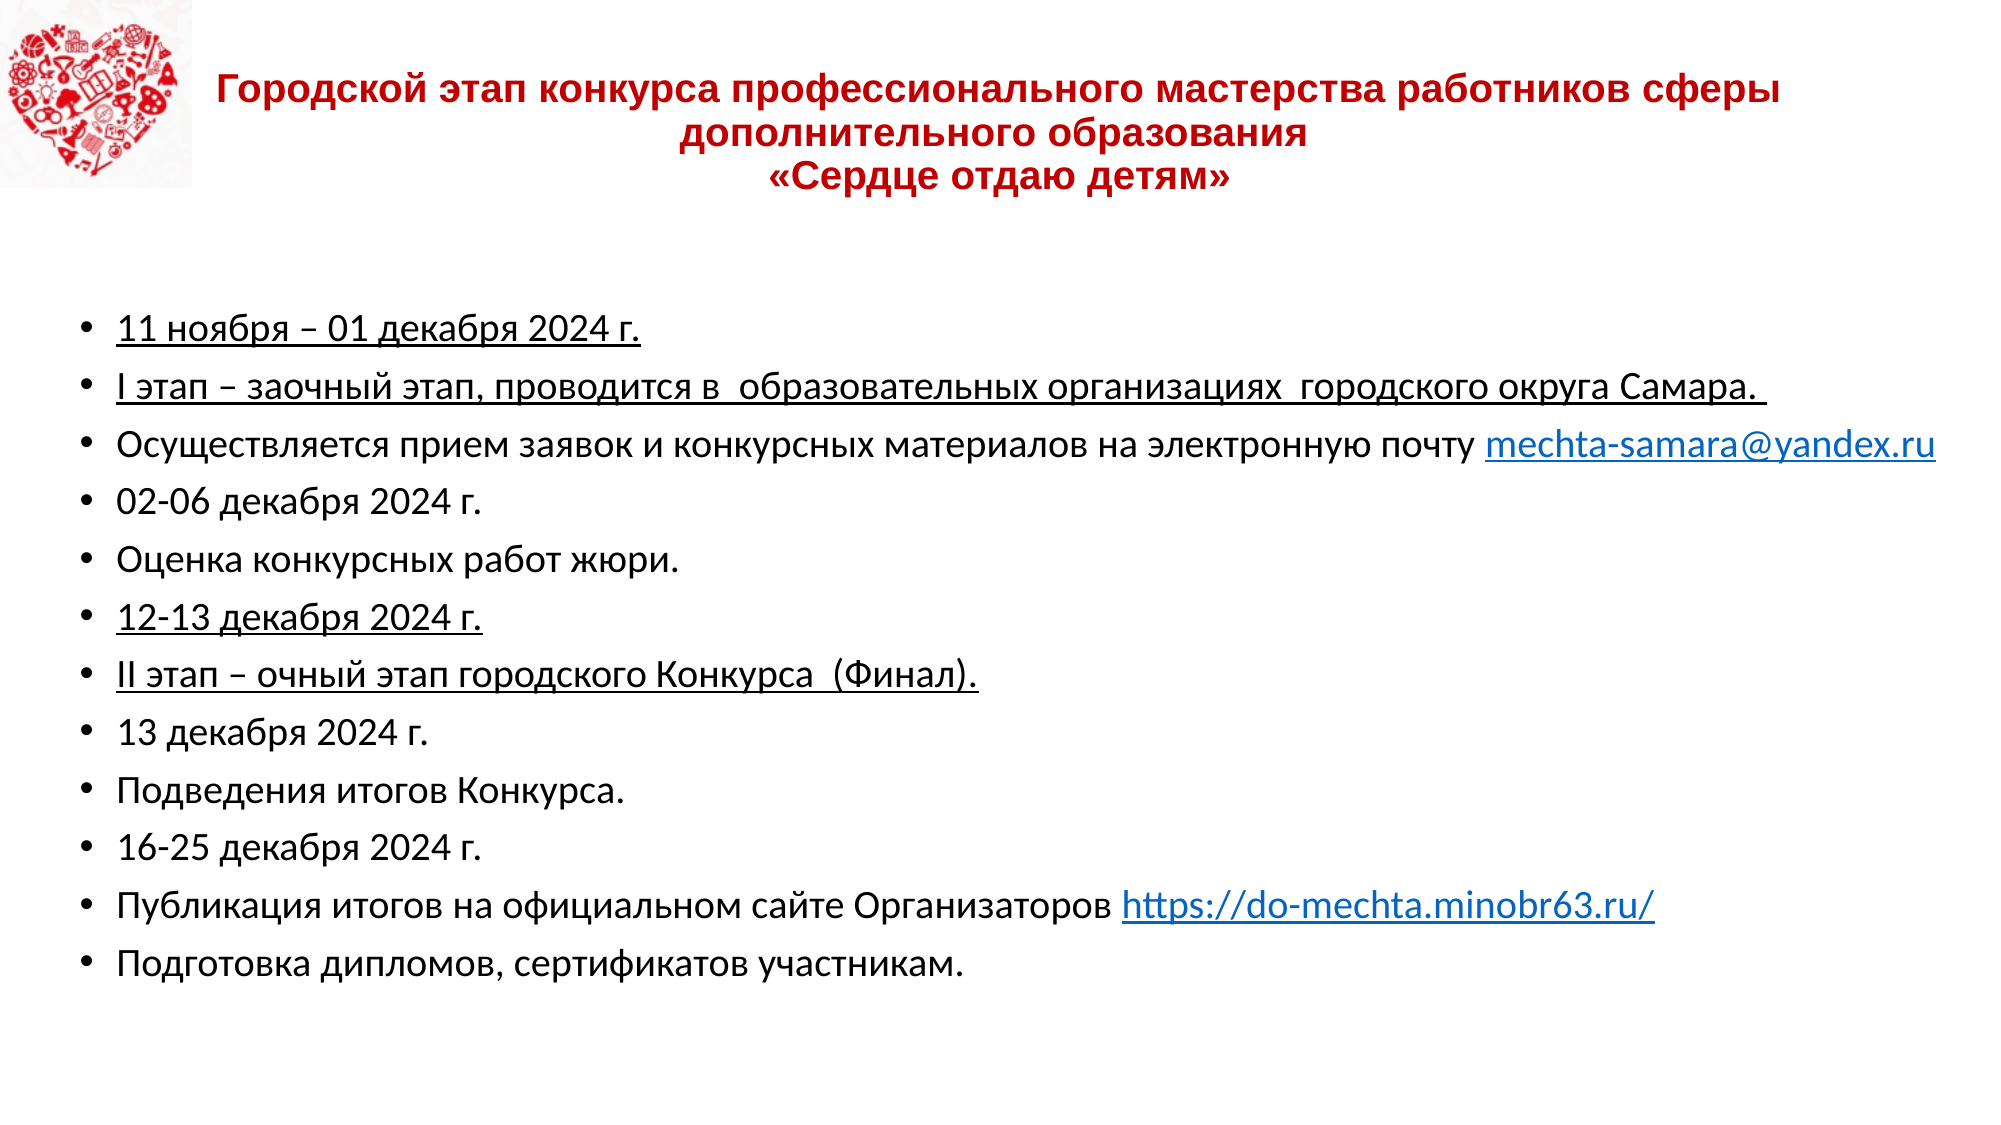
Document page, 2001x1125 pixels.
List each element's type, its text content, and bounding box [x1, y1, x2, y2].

list 11 ноября – 01 декабря 2024 г. I этап – заочный этап, проводится в образовательных организациях городского округа Самара. Осуществляется прием заявок и конкурсных материалов на электронную почту mechta-samara@yandex.ru 02-06 декабря 2024 г. Оценка конкурсных работ жюри. 12-13 декабря 2024 г. II этап – очный этап городского Конкурса (Финал). 13 декабря 2024 г. Подведения итогов Конкурса. 16-25 декабря 2024 г. Публикация итогов на официальном сайте Организаторов https://do-mechta.minobr63.ru/ Подготовка дипломов, сертификатов участникам. [64, 299, 1965, 1014]
title Городской этап конкурса профессионального мастерства работников сферы дополнительного образования «Сердце отдаю детям» [137, 59, 1863, 278]
picture [0, 0, 193, 188]
